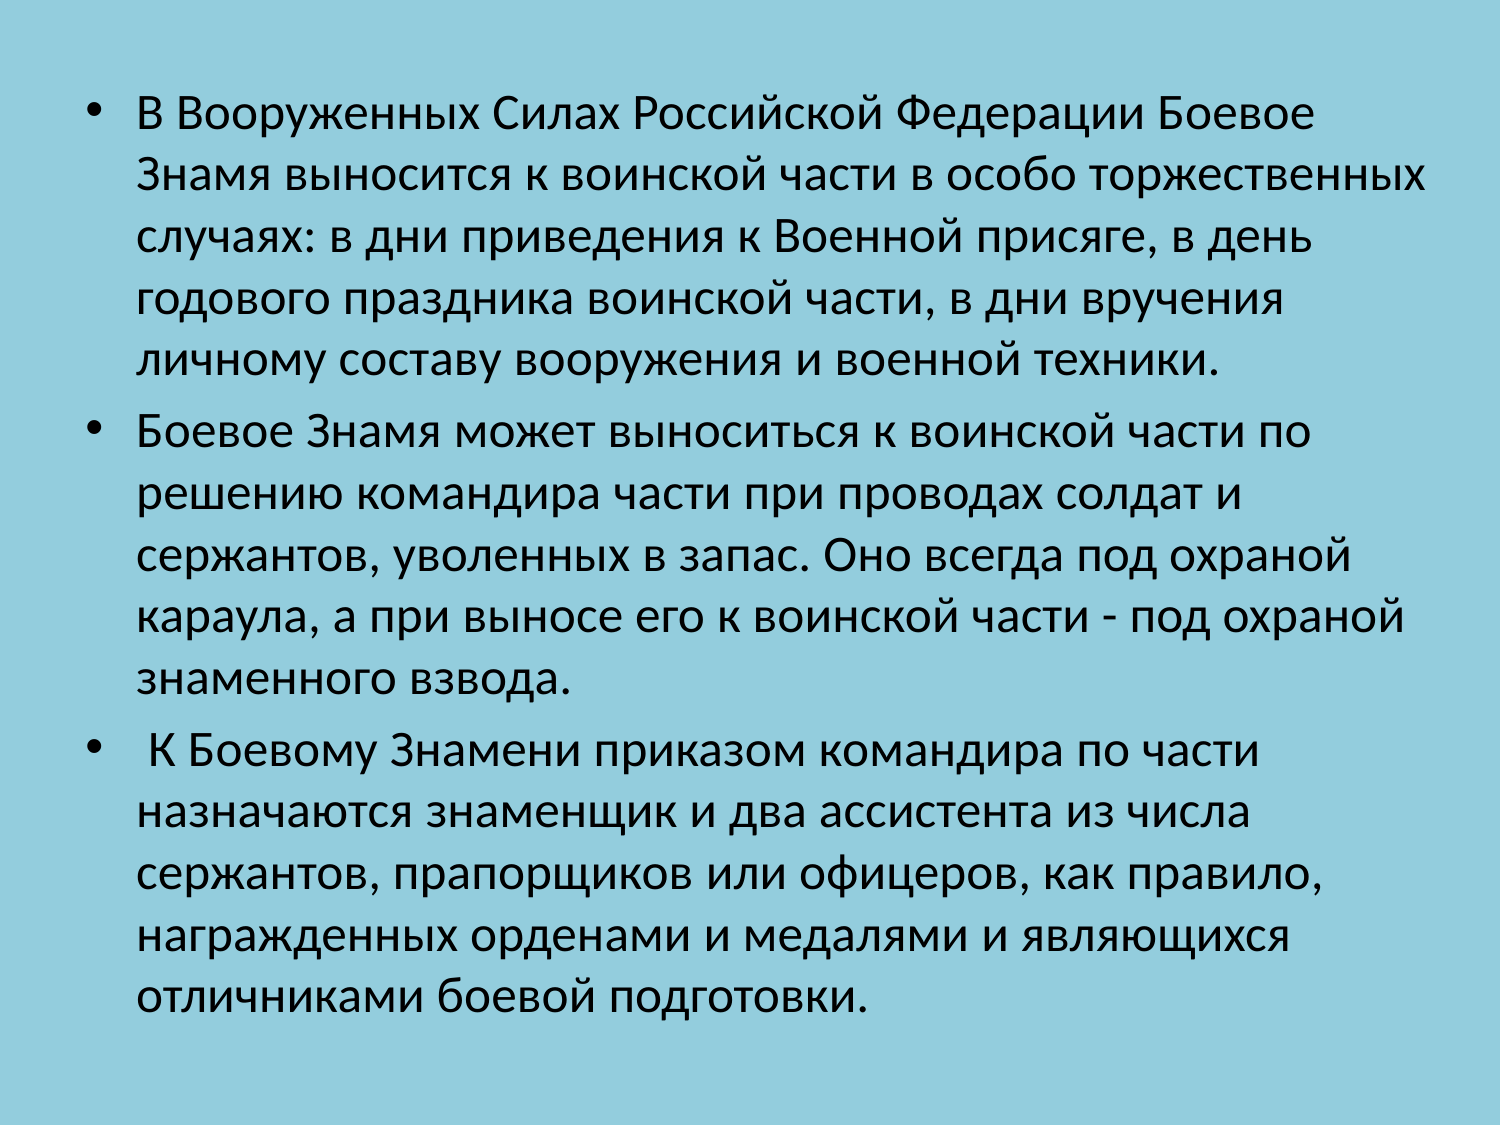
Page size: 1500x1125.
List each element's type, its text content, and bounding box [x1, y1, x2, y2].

list В Вооруженных Силах Российской Федерации Боевое Знамя выносится к воинской части в особо торжественных случаях: в дни приведения к Военной присяге, в день годового праздника воинской части, в дни вручения личному составу вооружения и военной техники. Боевое Знамя может выноситься к воинской части по решению командира части при проводах солдат и сержантов, уволенных в запас. Оно всегда под охраной караула, а при выносе его к воинской части - под охраной знаменного взвода. К Боевому Знамени приказом командира по части назначаются знаменщик и два ассистента из числа сержантов, прапорщиков или офицеров, как правило, награжденных орденами и медалями и являющихся отличниками боевой подготовки. [70, 70, 1449, 1087]
